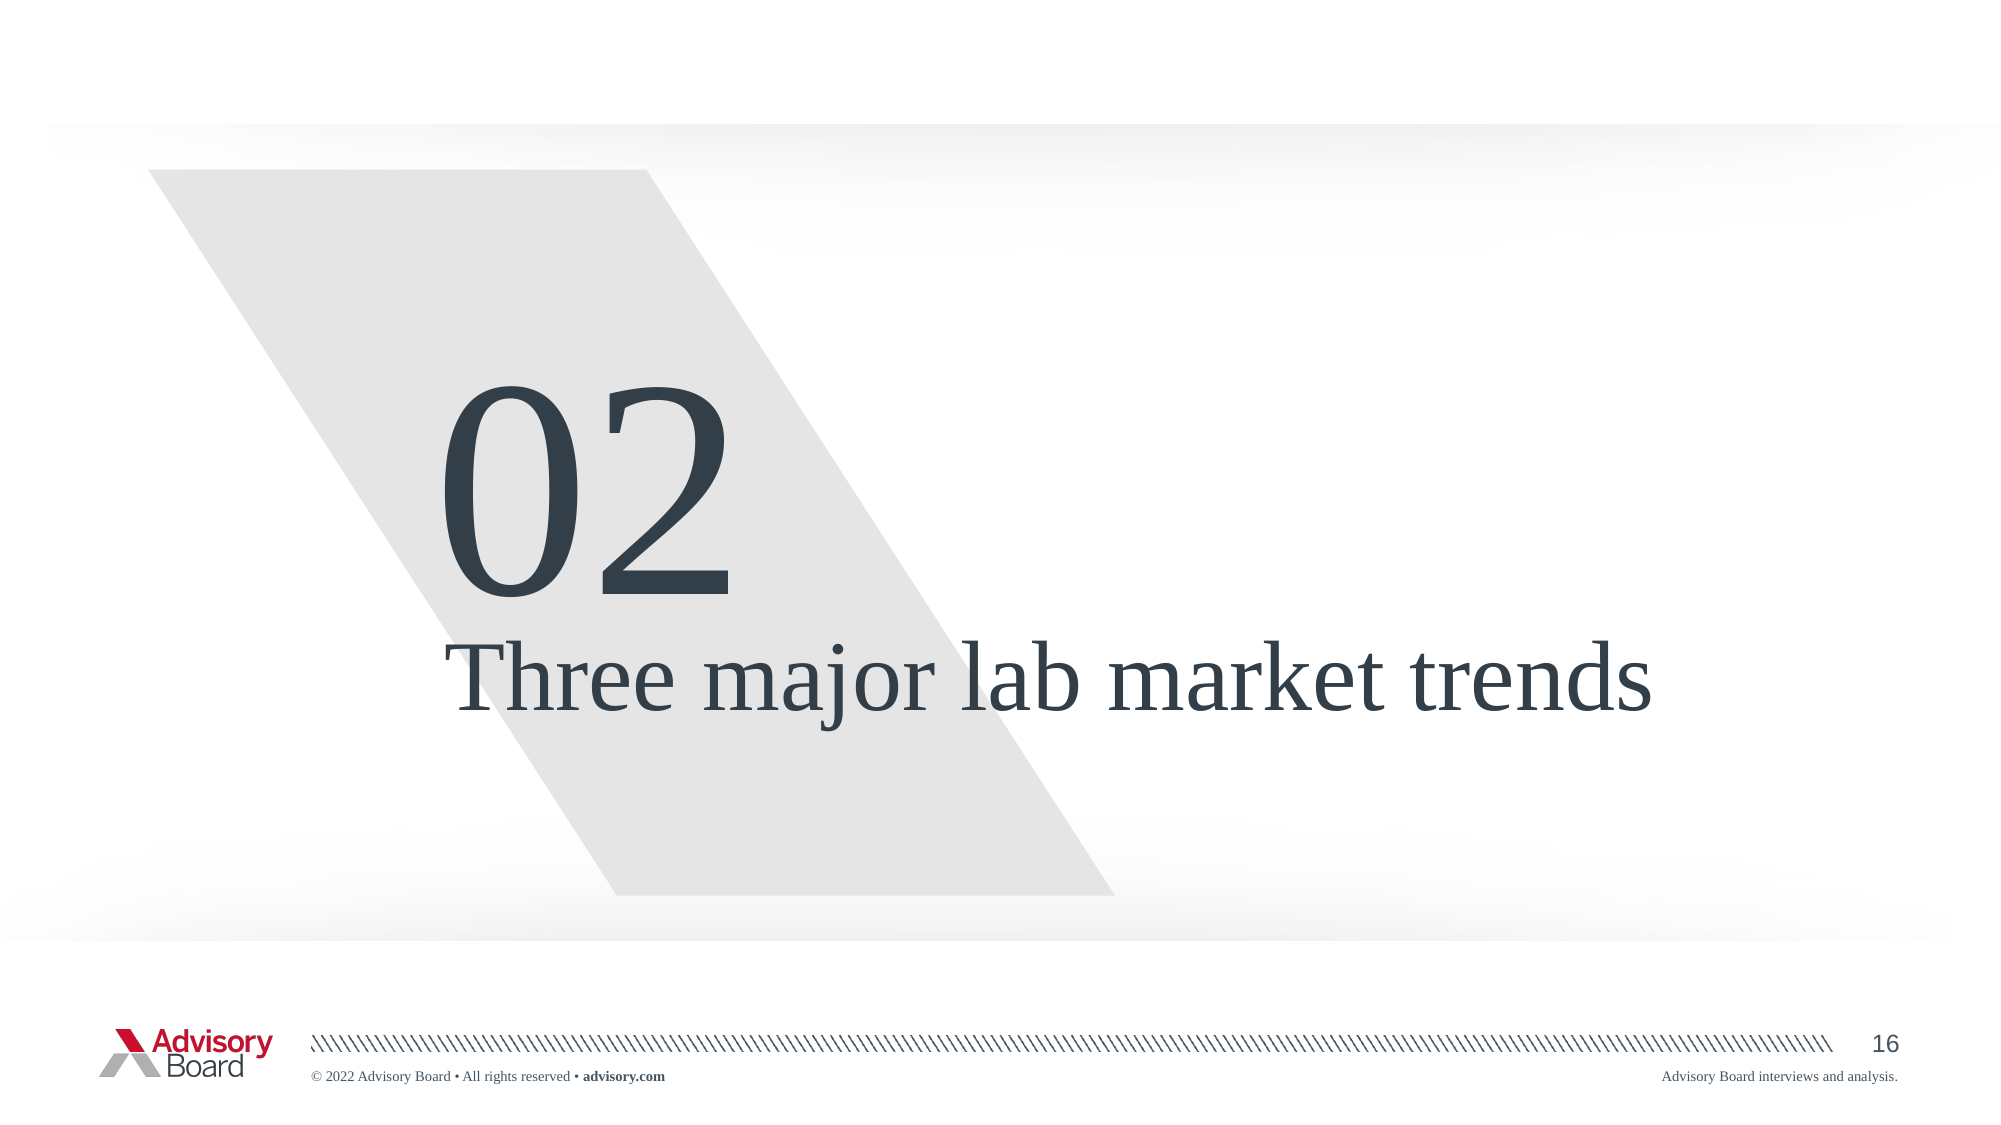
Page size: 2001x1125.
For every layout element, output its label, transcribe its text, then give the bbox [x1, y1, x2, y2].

picture [99, 1029, 273, 1077]
picture [1750, 1035, 1834, 1052]
picture [311, 1035, 444, 1052]
list 02 [433, 281, 804, 661]
list Three major lab market trends [444, 624, 1750, 1125]
